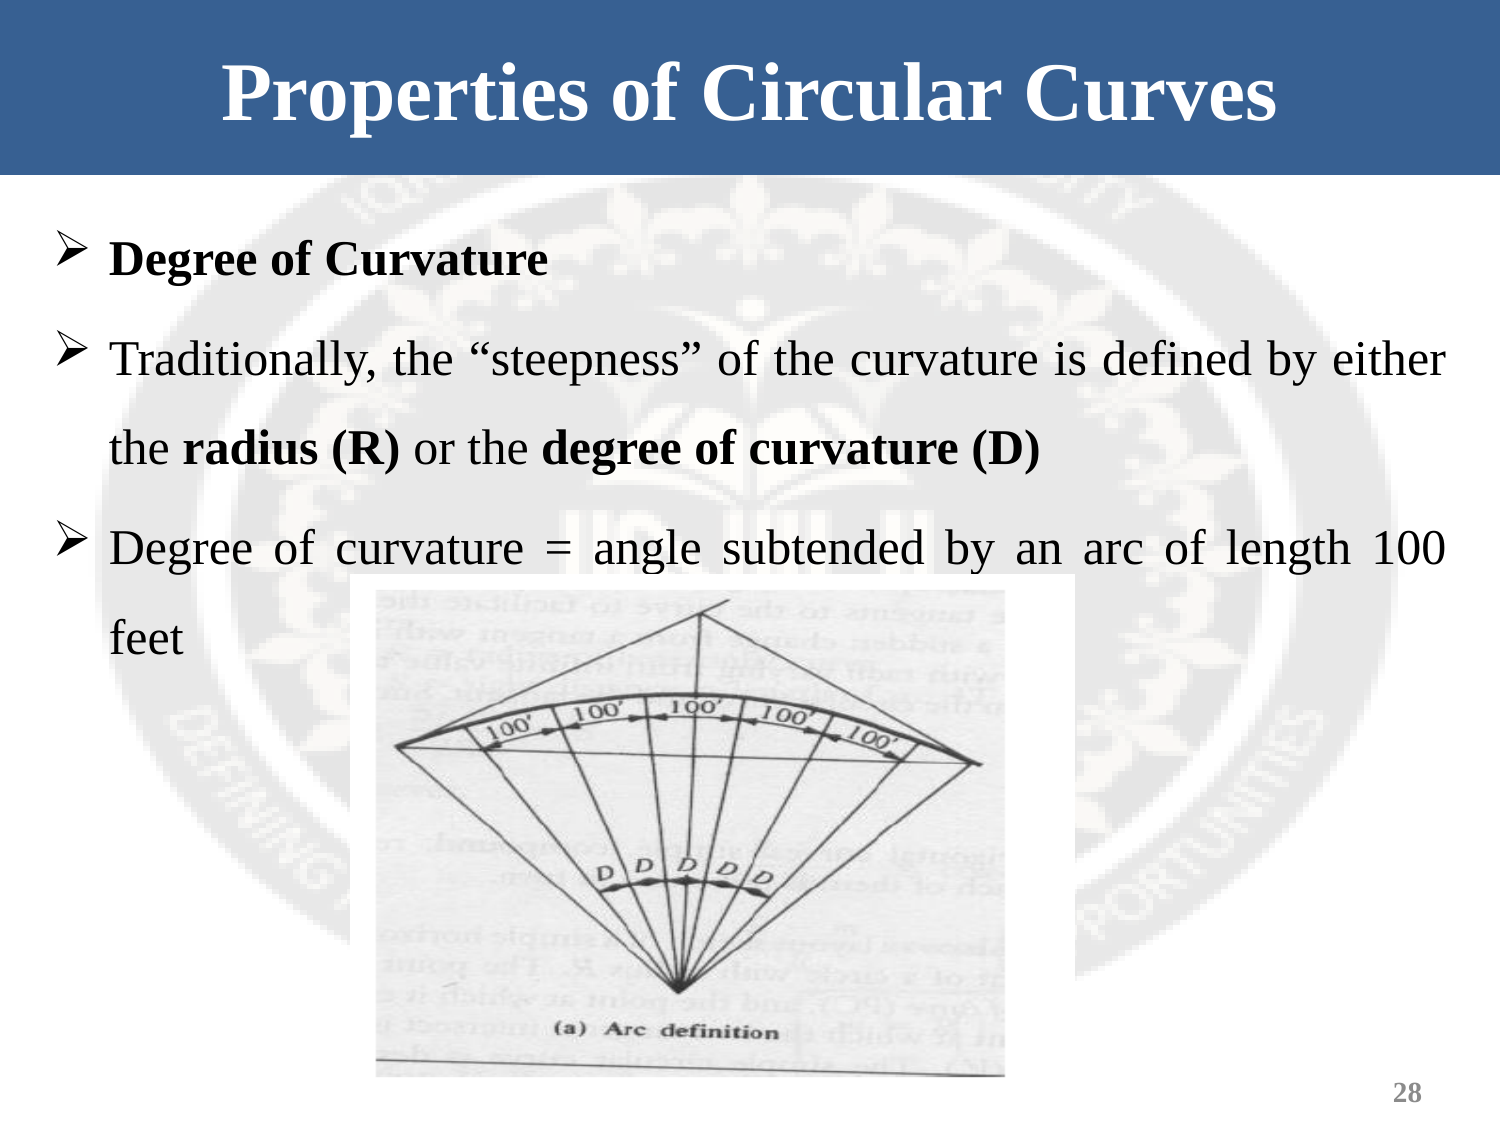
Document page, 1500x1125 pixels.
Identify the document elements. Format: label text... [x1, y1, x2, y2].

title Properties of Circular Curves [0, 0, 1500, 175]
list Degree of Curvature Traditionally, the “steepness” of the curvature is defined by either the radius (R) or the degree of curvature (D) Degree of curvature = angle subtended by an arc of length 100 feet [37, 187, 1463, 1050]
slide_number 28 [1337, 1060, 1438, 1121]
picture [349, 574, 1076, 1113]
